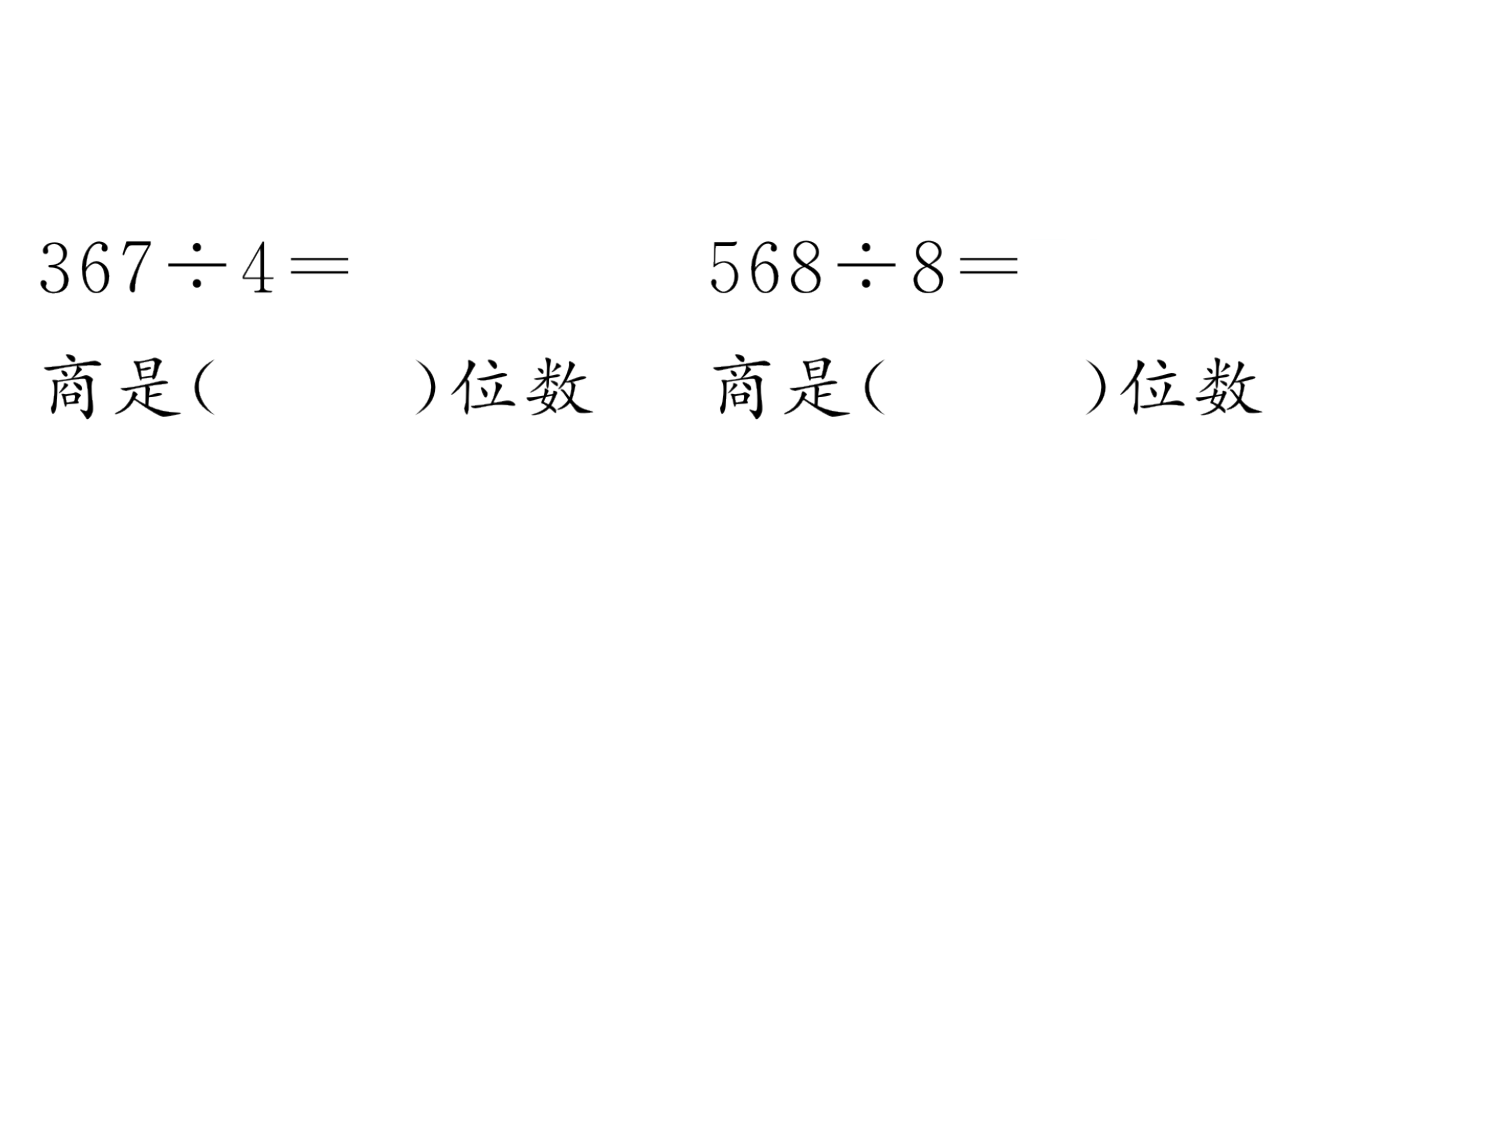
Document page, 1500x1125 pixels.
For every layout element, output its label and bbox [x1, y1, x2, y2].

picture [35, 177, 1453, 1053]
